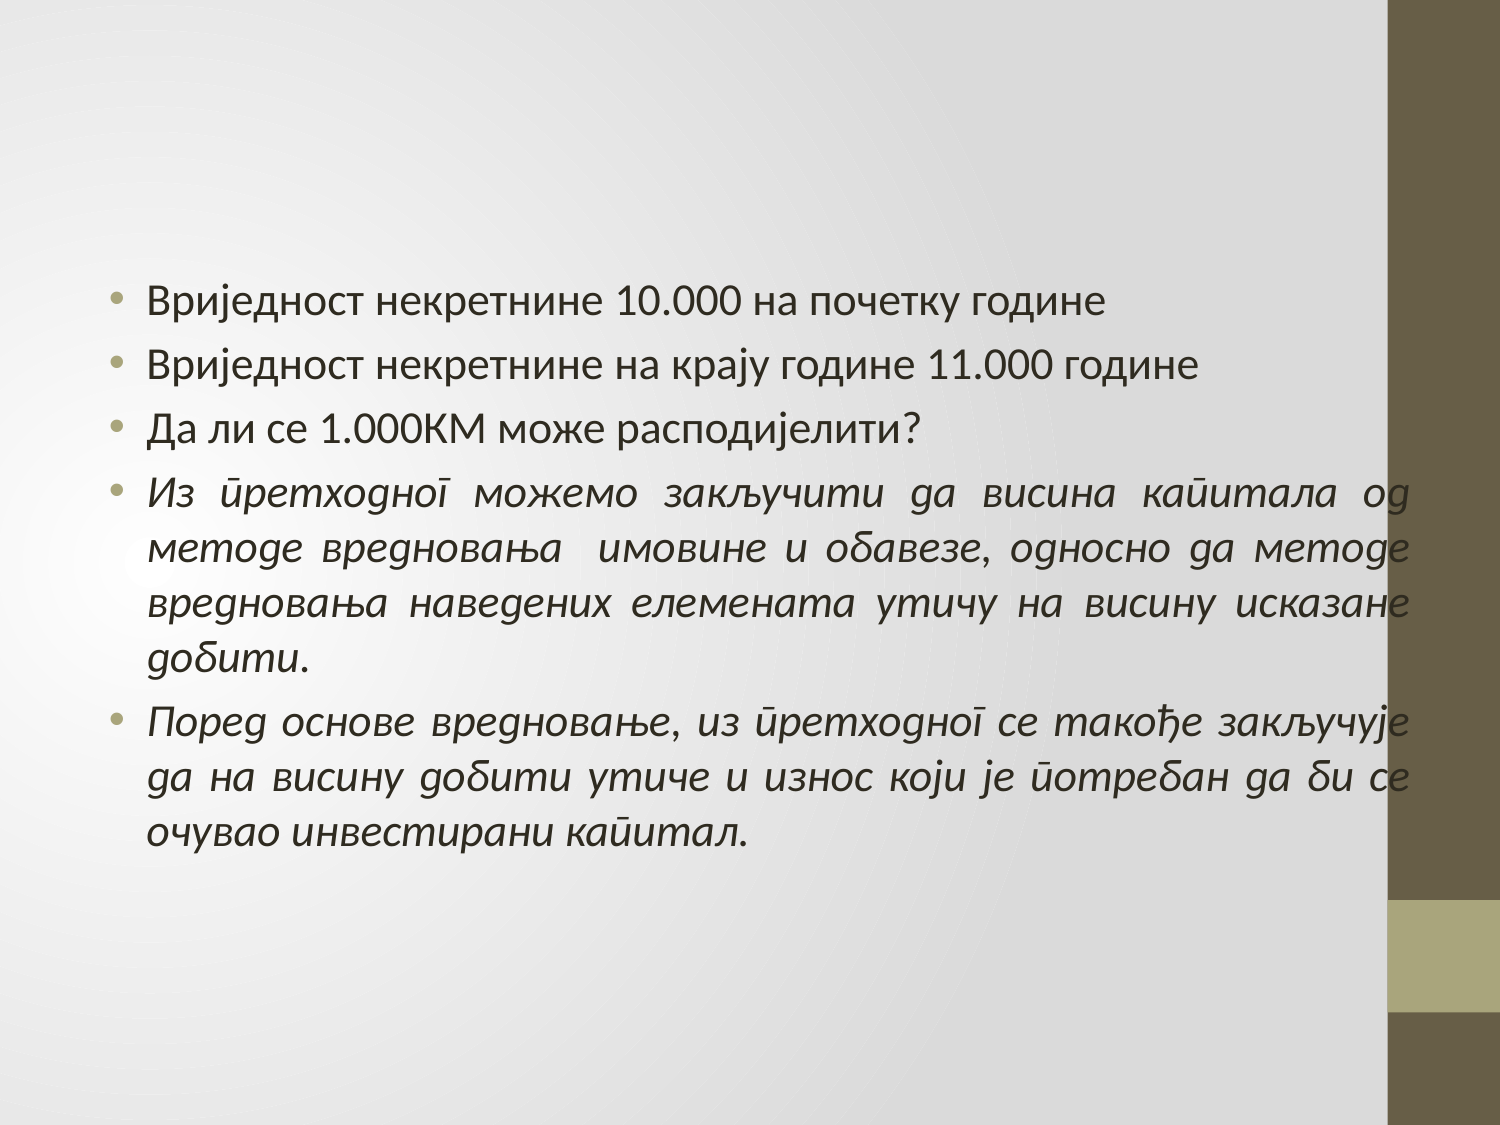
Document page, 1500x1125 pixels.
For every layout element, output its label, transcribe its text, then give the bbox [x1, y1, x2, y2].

list Вриједност некретнине 10.000 на почетку године Вриједност некретнине на крају године 11.000 године Да ли се 1.000КМ може расподијелити? Из претходног можемо закључити да висина капитала од методе вредновања имовине и обавезе, односно да методе вредновања наведених елемената утичу на висину исказане добити. Поред основе вредновање, из претходног се такође закључује да на висину добити утиче и износ који је потребан да би се очувао инвестирани капитал. [75, 262, 1425, 1075]
